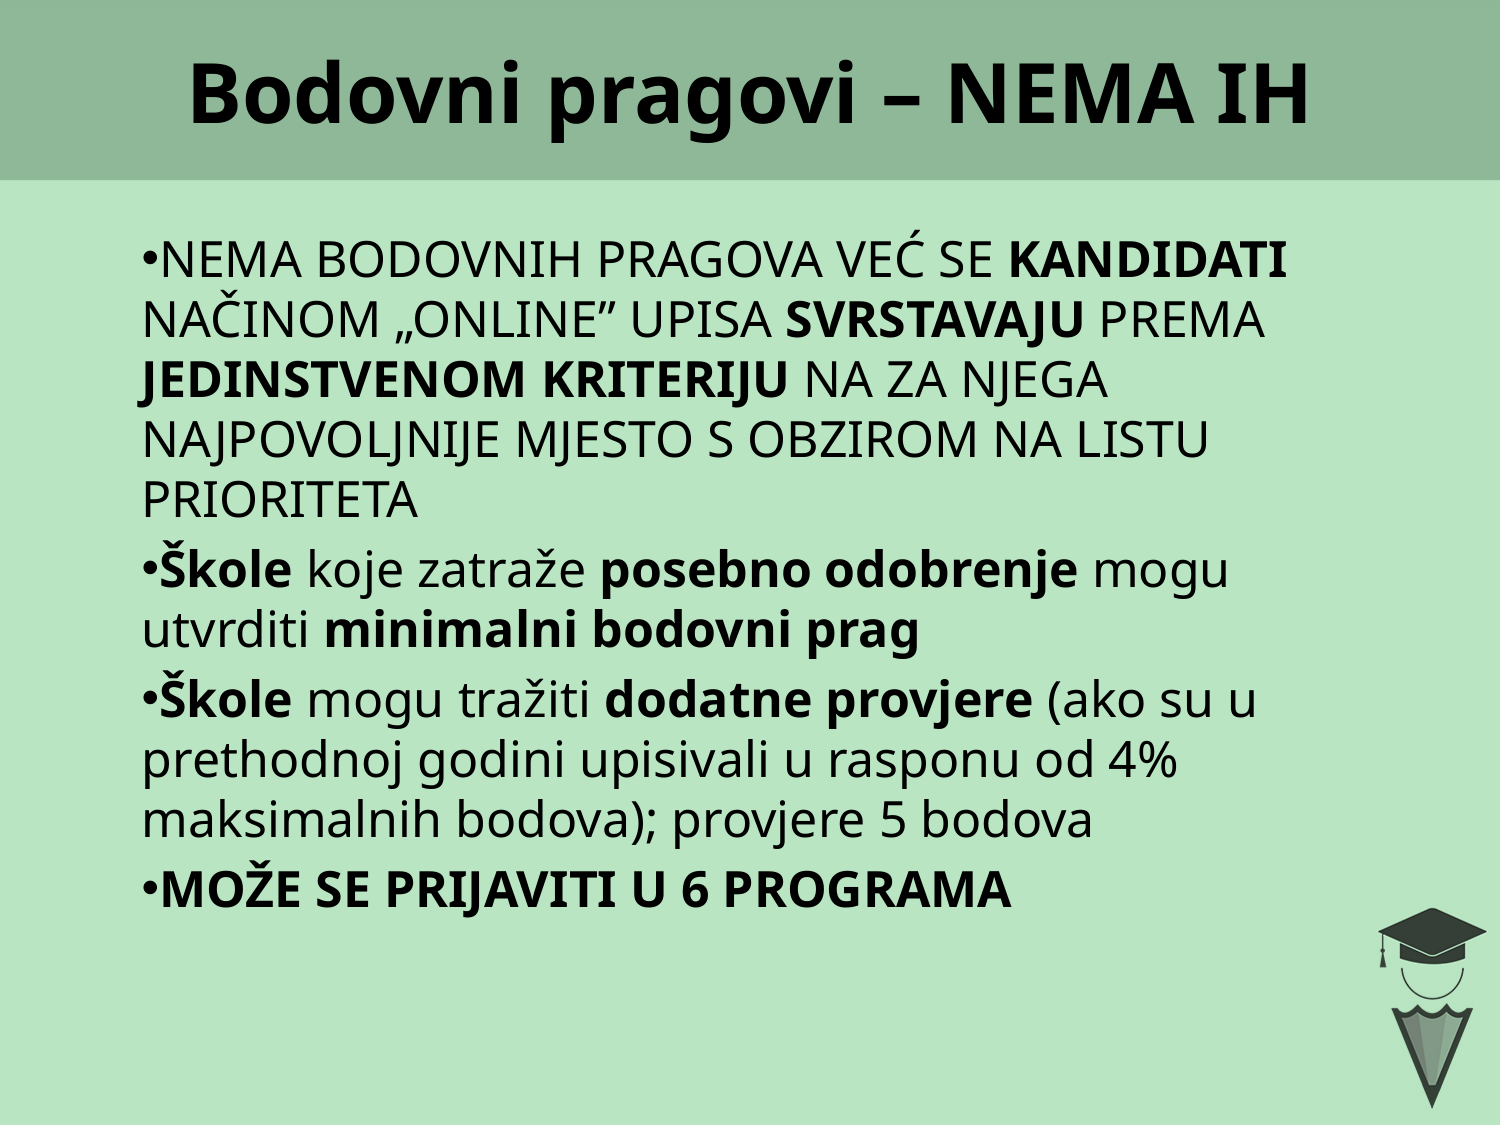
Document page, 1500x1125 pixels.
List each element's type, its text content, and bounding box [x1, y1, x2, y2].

title Bodovni pragovi – NEMA IH [0, 2, 1500, 179]
list NEMA BODOVNIH PRAGOVA VEĆ SE KANDIDATI NAČINOM „ONLINE” UPISA SVRSTAVAJU PREMA JEDINSTVENOM KRITERIJU NA ZA NJEGA NAJPOVOLJNIJE MJESTO S OBZIROM NA LISTU PRIORITETA Škole koje zatraže posebno odobrenje mogu utvrditi minimalni bodovni prag Škole mogu tražiti dodatne provjere (ako su u prethodnoj godini upisivali u rasponu od 4% maksimalnih bodova); provjere 5 bodova MOŽE SE PRIJAVITI U 6 PROGRAMA [76, 219, 1427, 1071]
picture [0, 179, 1500, 1125]
